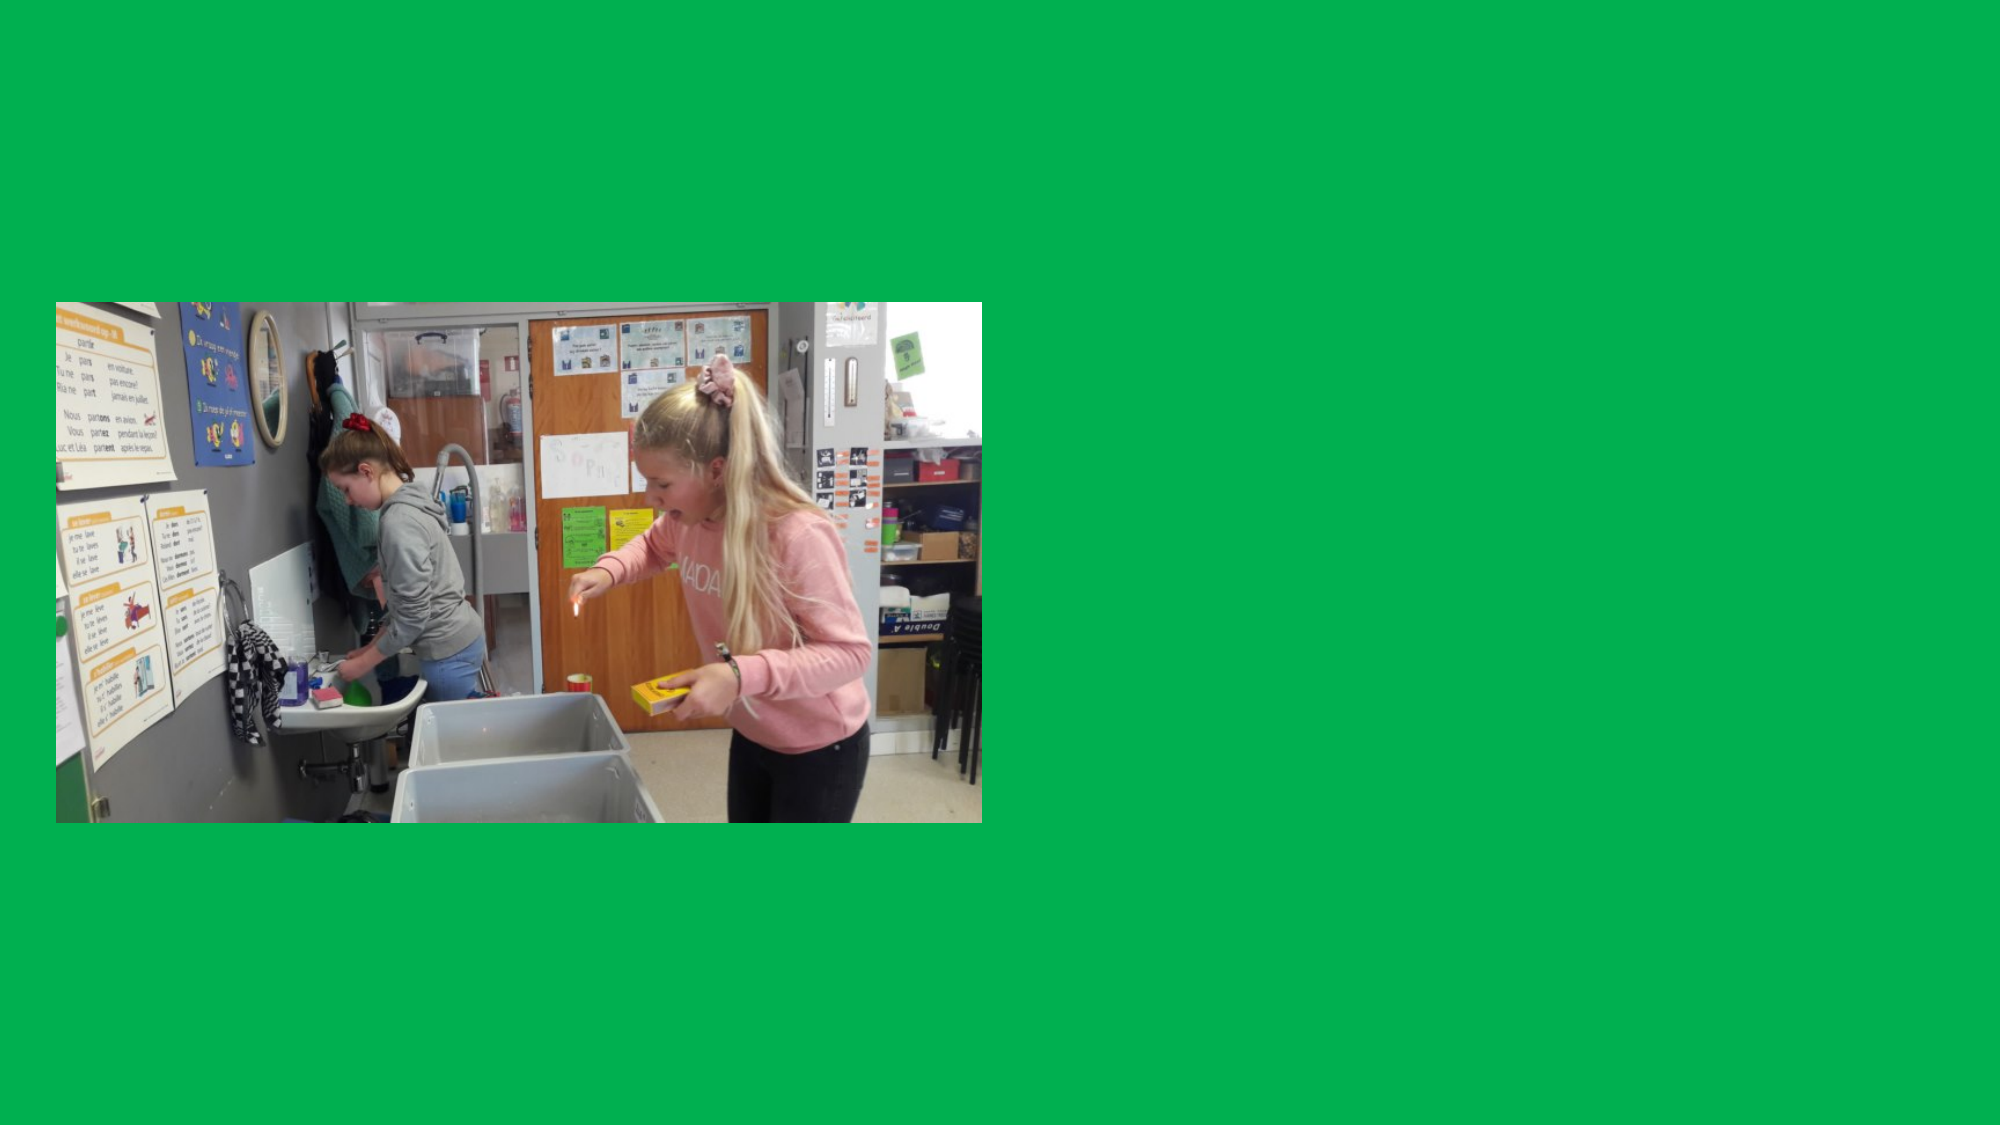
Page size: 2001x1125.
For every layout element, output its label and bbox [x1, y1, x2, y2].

picture [56, 302, 982, 823]
